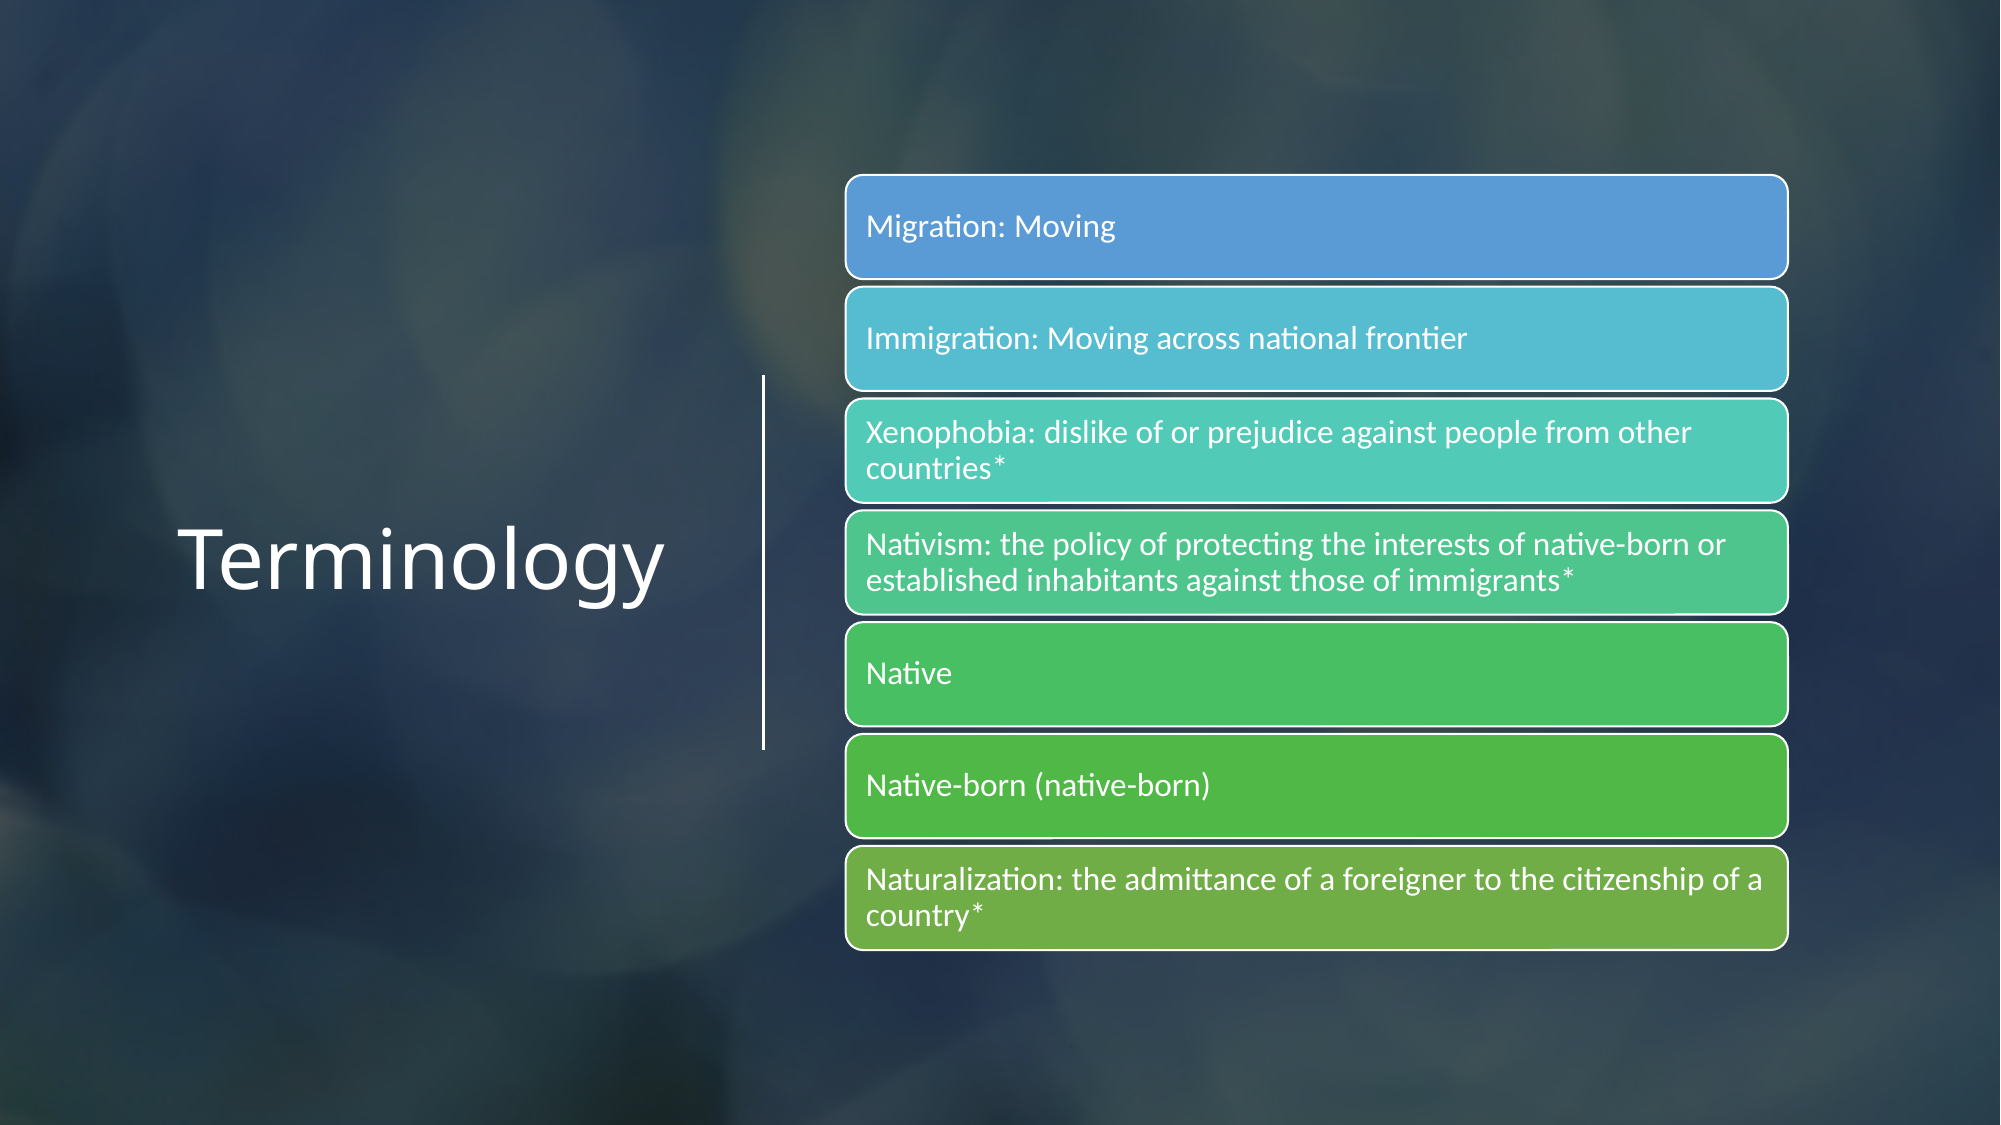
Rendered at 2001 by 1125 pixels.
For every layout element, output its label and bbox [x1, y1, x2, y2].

list [845, 174, 1788, 951]
picture [0, 0, 2000, 1125]
